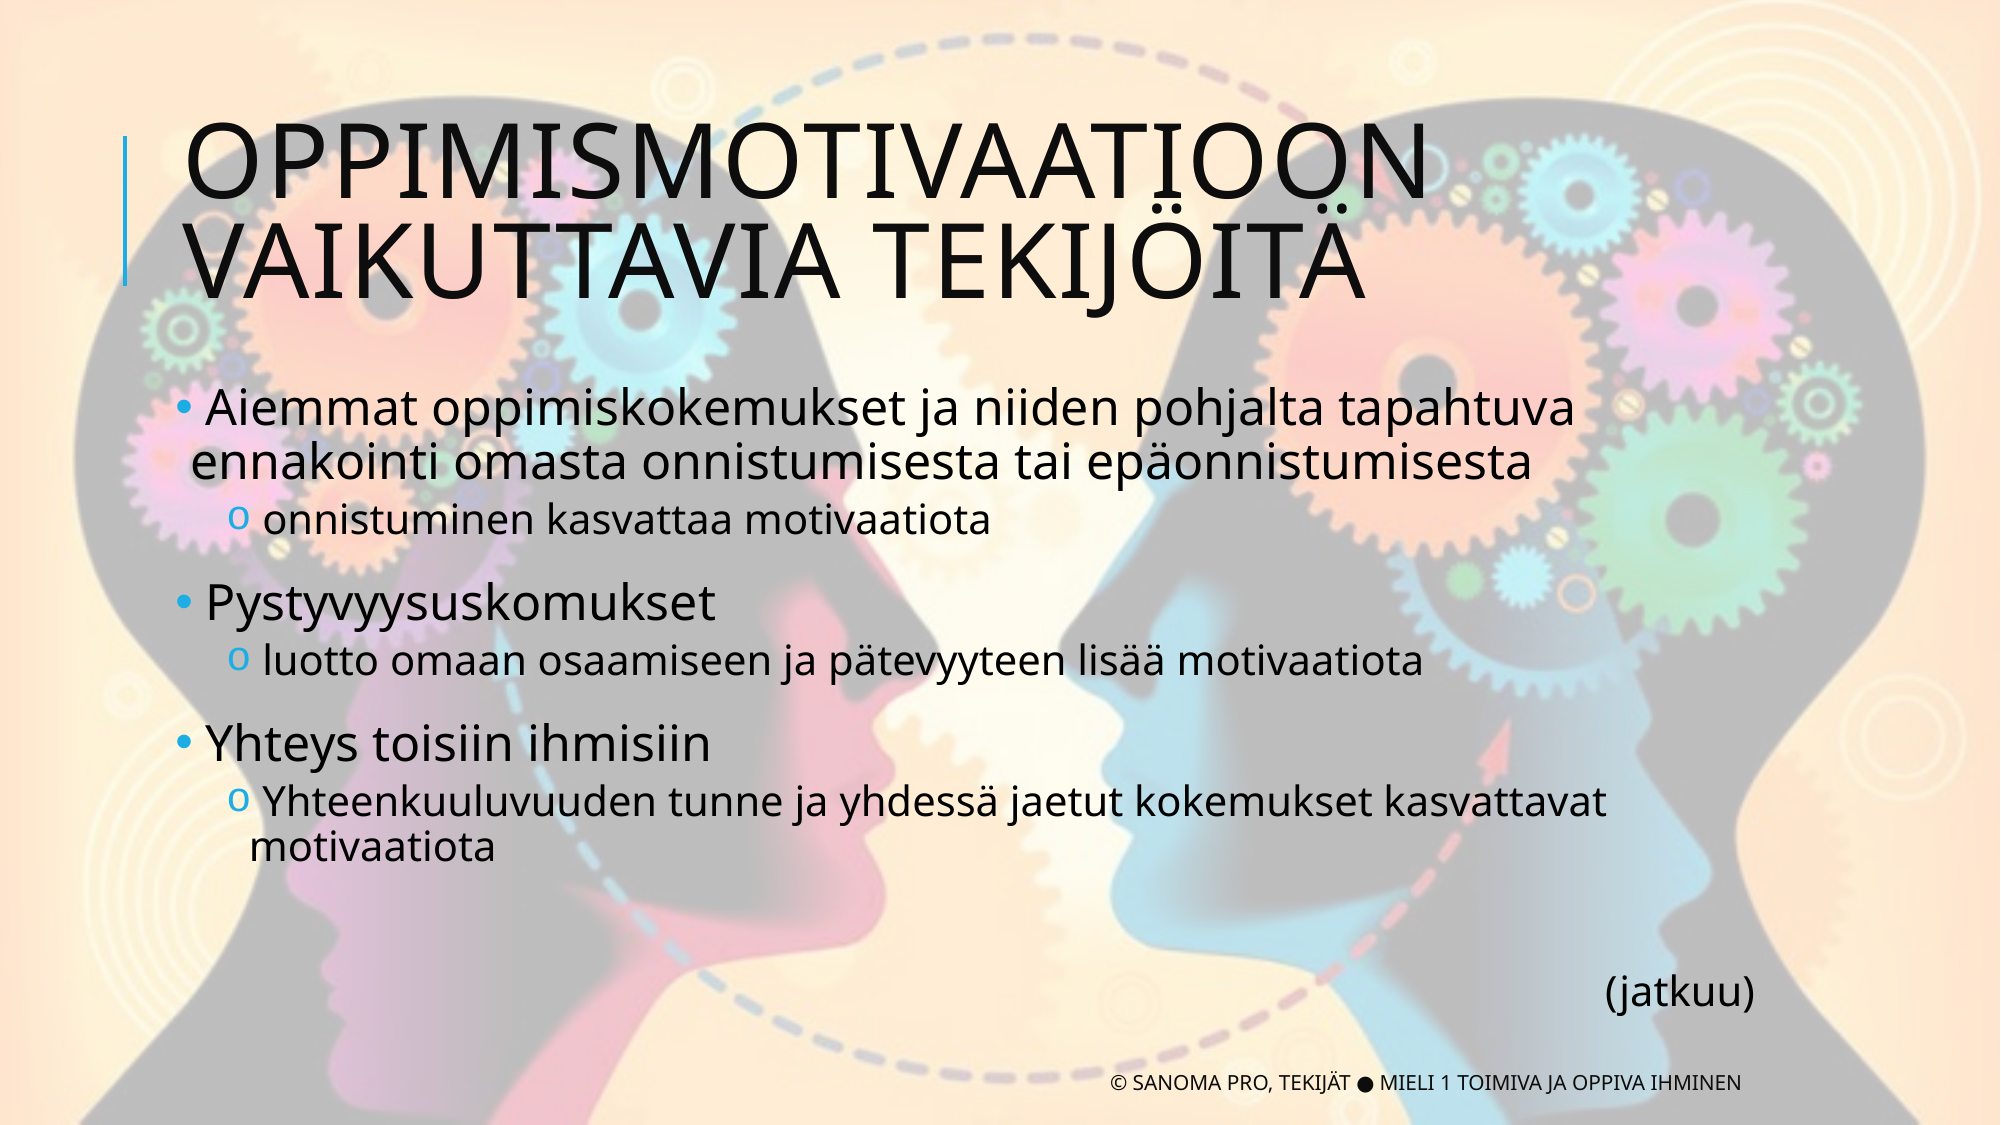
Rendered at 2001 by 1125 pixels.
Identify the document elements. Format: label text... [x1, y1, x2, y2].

footer © Sanoma Pro, Tekijät ● Mieli 1 Toimiva ja oppiva ihminen [794, 1061, 1763, 1107]
title Oppimismotivaatioon vaikuttavia tekijöitä [168, 96, 1763, 342]
list Aiemmat oppimiskokemukset ja niiden pohjalta tapahtuva ennakointi omasta onnistumisesta tai epäonnistumisesta​ onnistuminen kasvattaa motivaatiota Pystyvyysuskomukset luotto omaan osaamiseen ja pätevyyteen lisää motivaatiota Yhteys toisiin ihmisiin Yhteenkuuluvuuden tunne ja yhdessä jaetut kokemukset kasvattavat motivaatiota (jatkuu) [168, 375, 1763, 1035]
